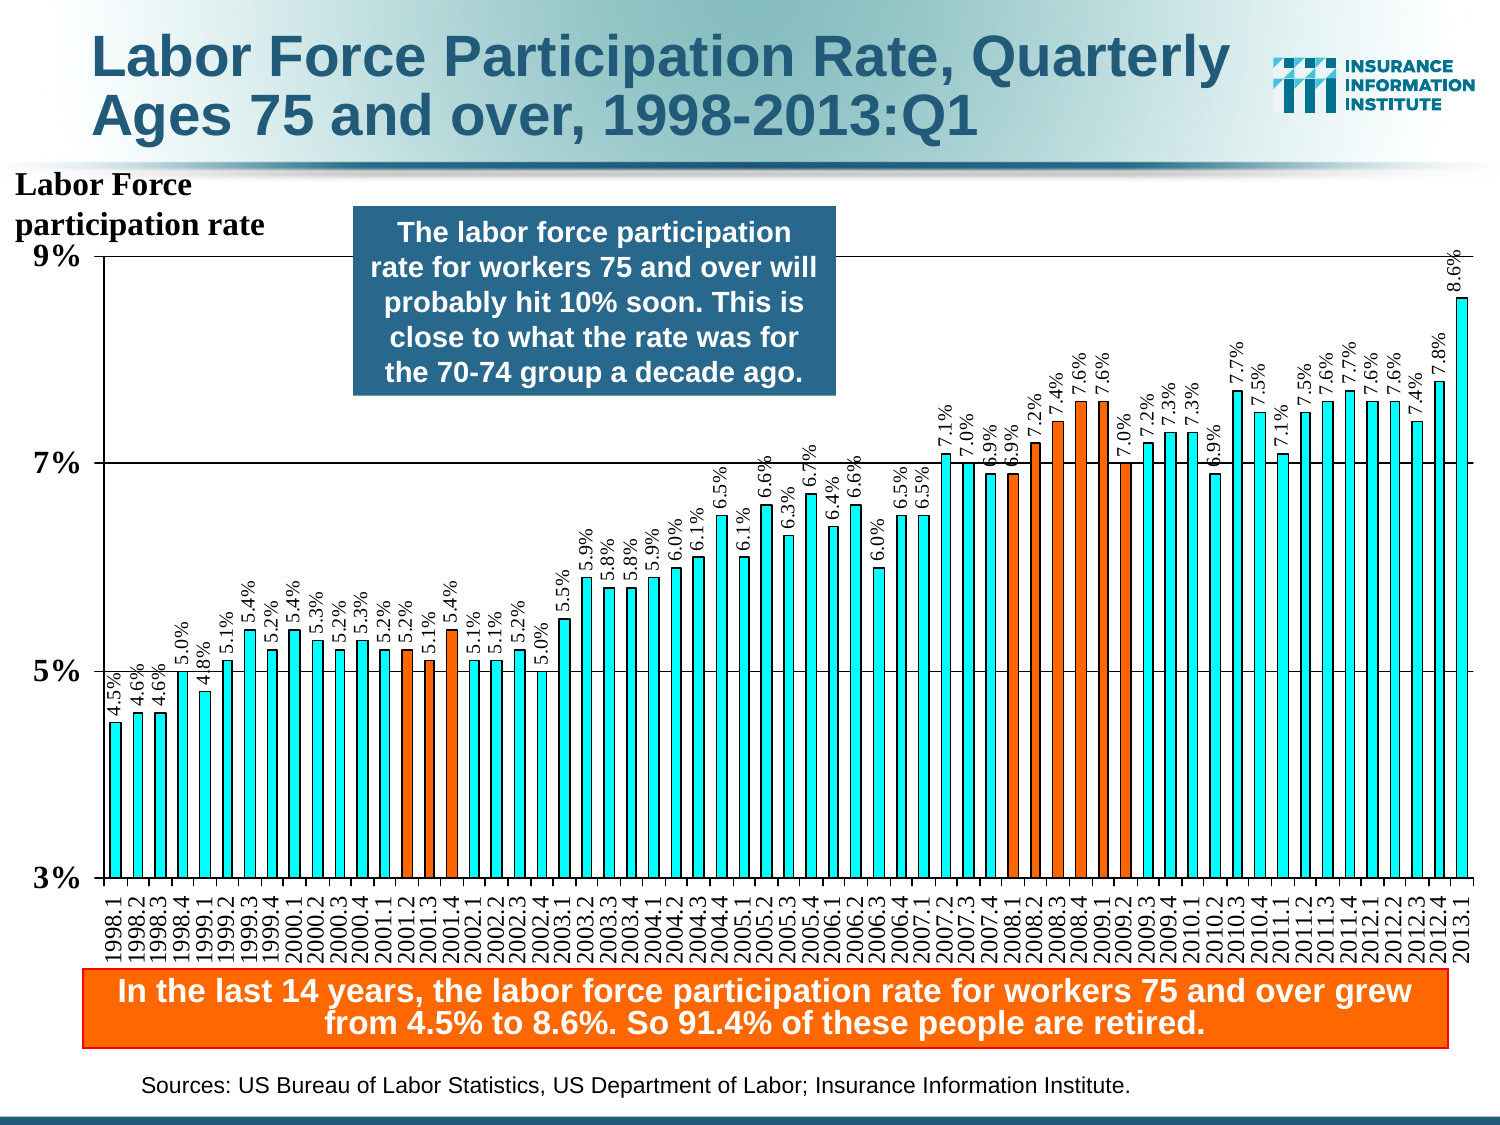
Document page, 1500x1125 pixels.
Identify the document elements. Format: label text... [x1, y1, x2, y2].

text_box In the last 14 years, the labor force participation rate for workers 75 and over grew from 4.5% to 8.6%. So 91.4% of these people are retired. [82, 1001, 1449, 1048]
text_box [20, 202, 1482, 993]
picture [0, 0, 1500, 189]
text_box Sources: US Bureau of Labor Statistics, US Department of Labor; Insurance Information Institute. [125, 1063, 1148, 1106]
title Labor Force Participation Rate, Quarterly Ages 75 and over, 1998-2013:Q1 [0, 20, 1340, 156]
text_box Labor Force participation rate [0, 154, 288, 250]
